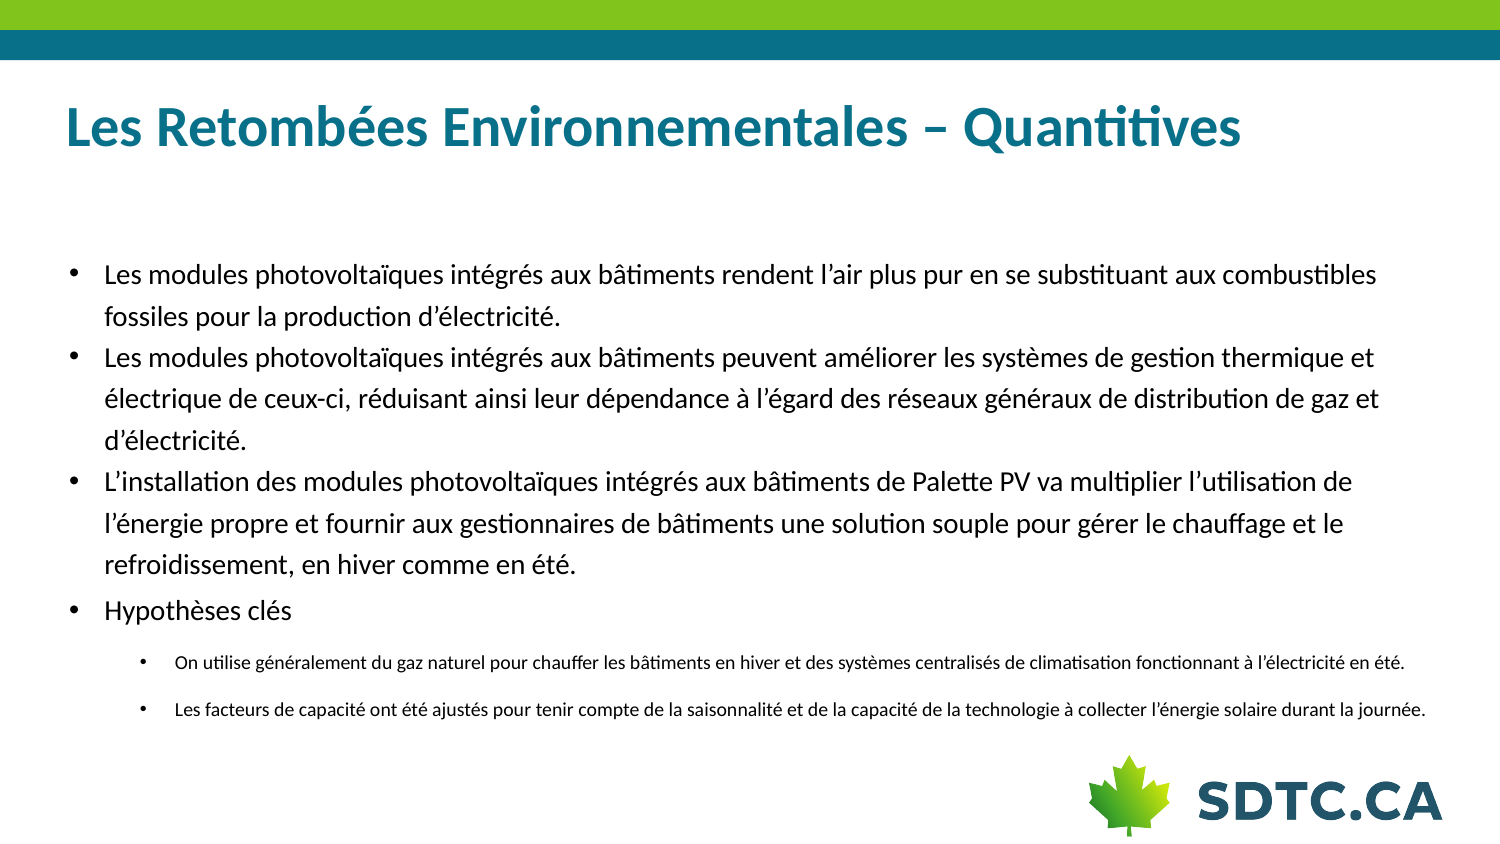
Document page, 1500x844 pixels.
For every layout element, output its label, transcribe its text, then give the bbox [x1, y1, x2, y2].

title Les Retombées Environnementales – Quantitives [51, 72, 1449, 167]
picture [1079, 746, 1485, 841]
text_box Les modules photovoltaïques intégrés aux bâtiments rendent l’air plus pur en se substituant aux combustibles fossiles pour la production d’électricité. Les modules photovoltaïques intégrés aux bâtiments peuvent améliorer les systèmes de gestion thermique et électrique de ceux-ci, réduisant ainsi leur dépendance à l’égard des réseaux généraux de distribution de gaz et d’électricité. L’installation des modules photovoltaïques intégrés aux bâtiments de Palette PV va multiplier l’utilisation de l’énergie propre et fournir aux gestionnaires de bâtiments une solution souple pour gérer le chauffage et le refroidissement, en hiver comme en été. Hypothèses clés On utilise généralement du gaz naturel pour chauffer les bâtiments en hiver et des systèmes centralisés de climatisation fonctionnant à l’électricité en été. Les facteurs de capacité ont été ajustés pour tenir compte de la saisonnalité et de la capacité de la technologie à collecter l’énergie solaire durant la journée. [54, 241, 1446, 752]
